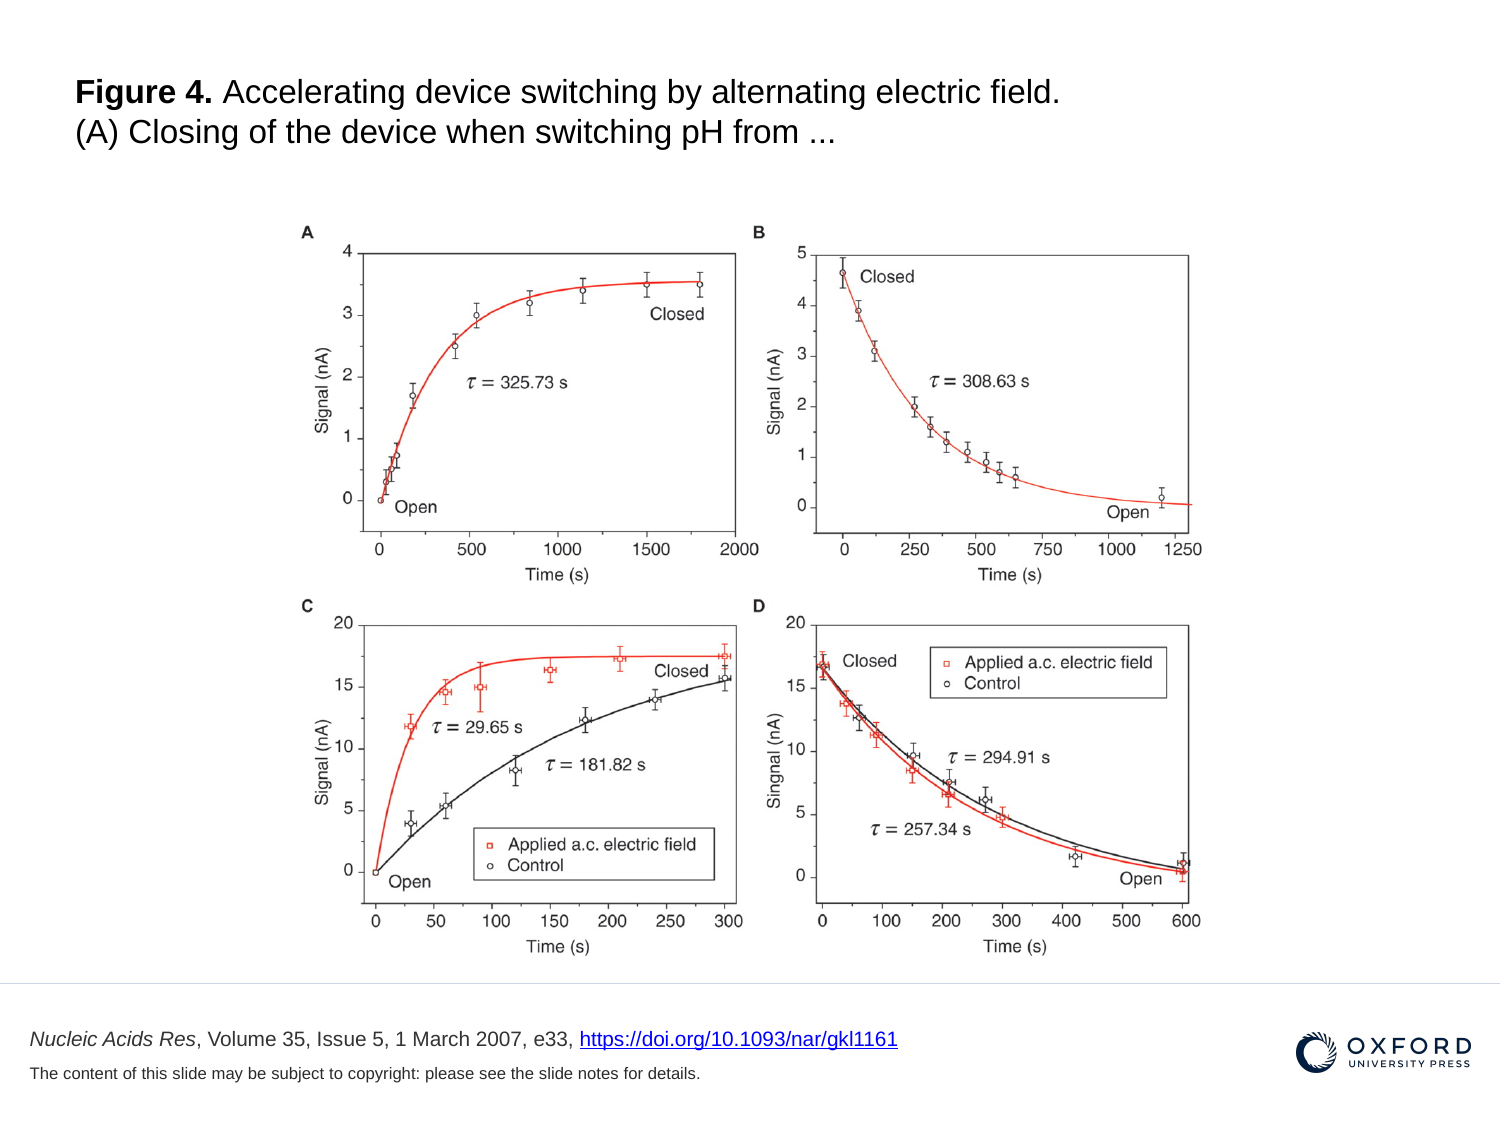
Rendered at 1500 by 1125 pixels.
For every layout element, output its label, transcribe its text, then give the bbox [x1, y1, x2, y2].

picture [1296, 1032, 1471, 1073]
footer Nucleic Acids Res, Volume 35, Issue 5, 1 March 2007, e33, https://doi.org/10.1093/nar/gkl1161 The content of this slide may be subject to copyright: please see the slide notes for details. [0, 983, 1260, 1125]
picture [299, 224, 1202, 957]
title Figure 4. Accelerating device switching by alternating electric field. (A) Closing of the device when switching pH from ... [75, 69, 1078, 171]
